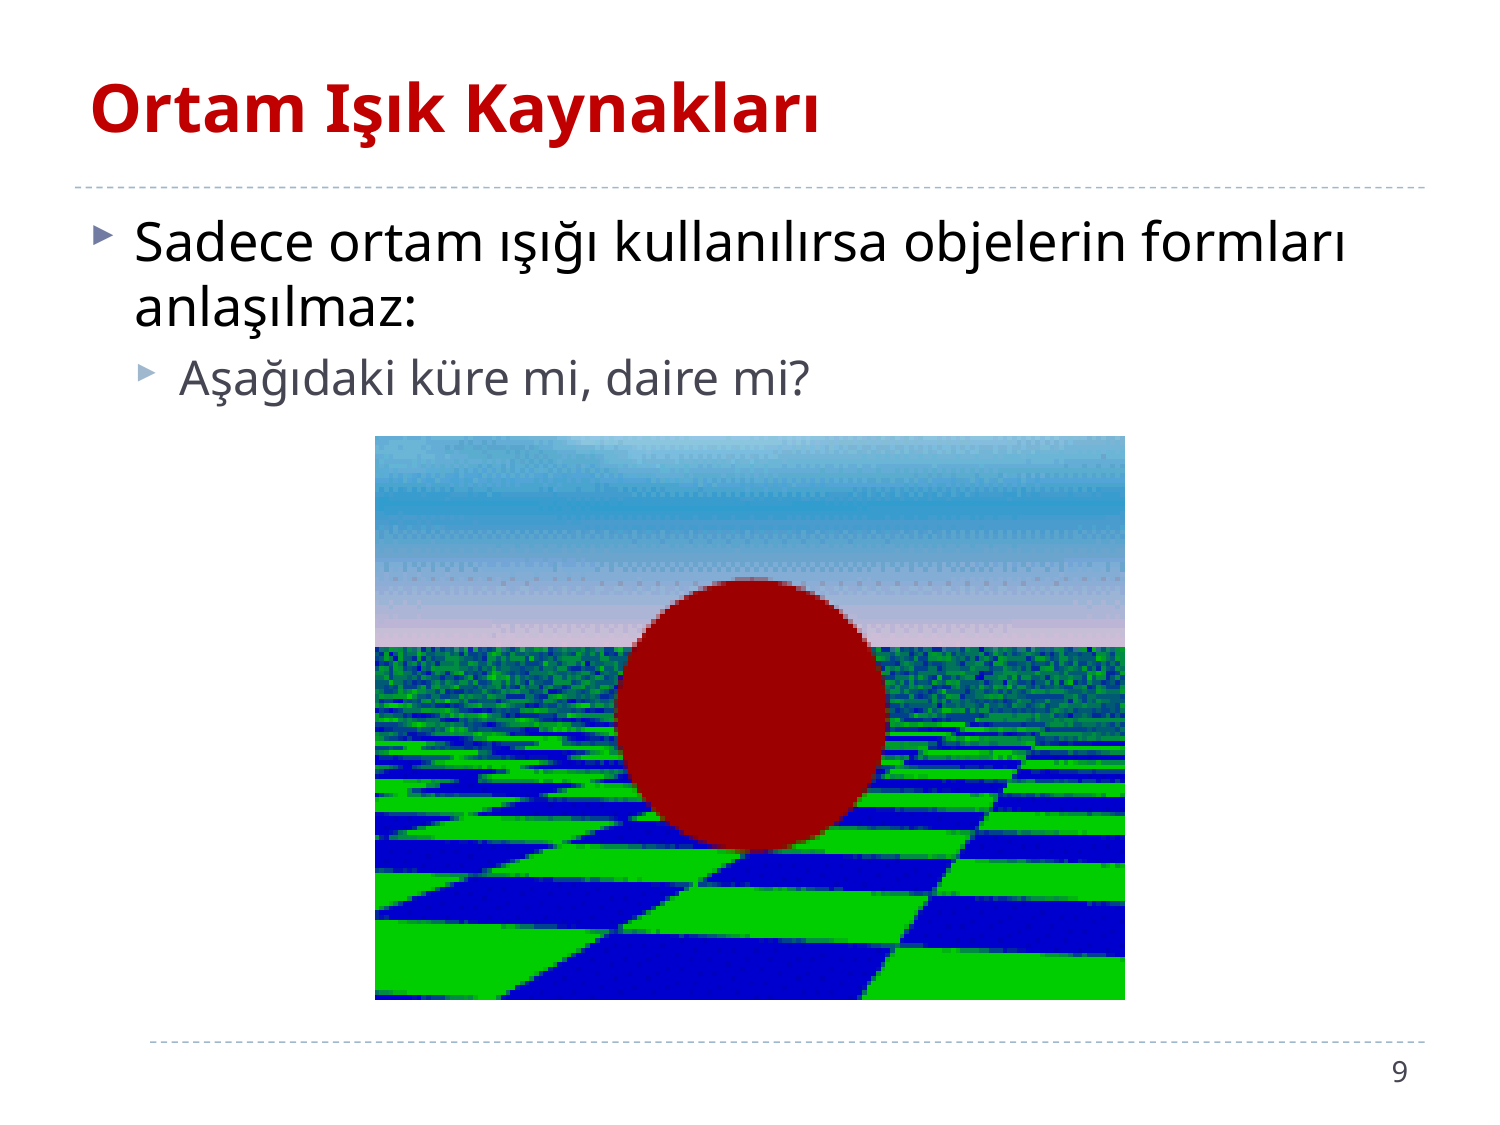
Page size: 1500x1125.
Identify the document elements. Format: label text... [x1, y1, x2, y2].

list Sadece ortam ışığı kullanılırsa objelerin formları anlaşılmaz: Aşağıdaki küre mi, daire mi? [75, 200, 1425, 1010]
picture [374, 436, 1126, 1000]
slide_number 9 [1074, 1045, 1424, 1106]
title Ortam Işık Kaynakları [75, 24, 1425, 188]
